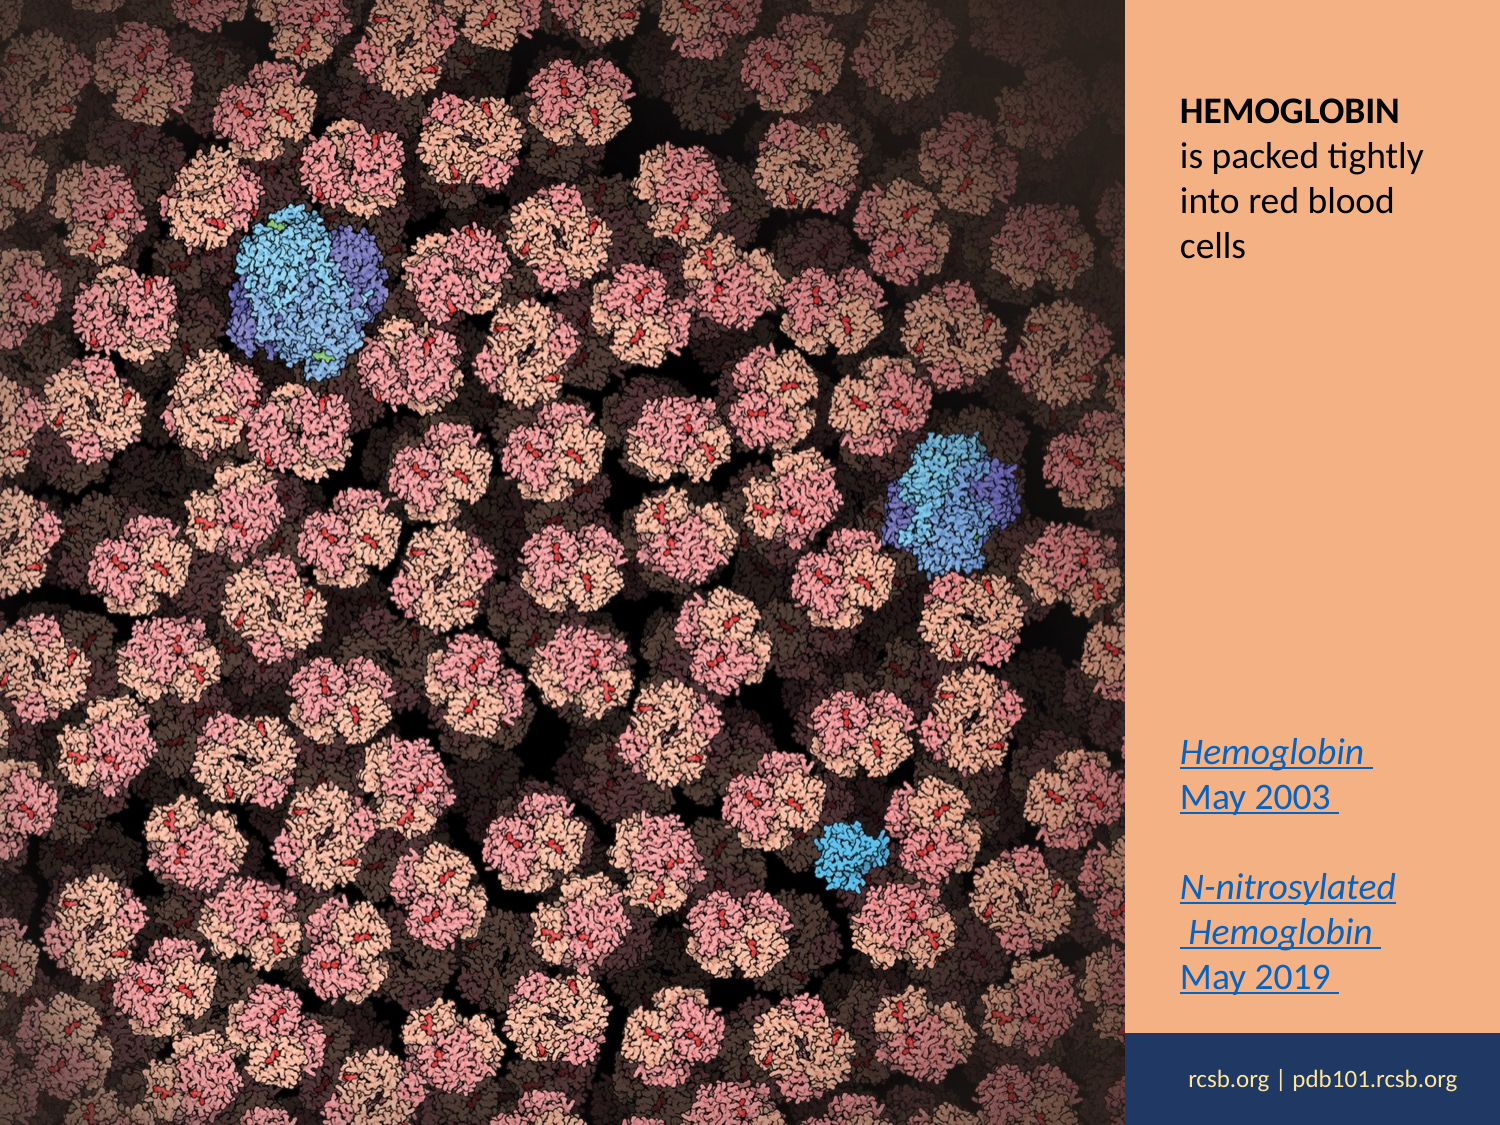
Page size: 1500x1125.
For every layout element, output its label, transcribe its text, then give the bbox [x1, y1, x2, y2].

text_box Hemoglobin May 2003 N-nitrosylated Hemoglobin May 2019 [1165, 719, 1456, 1050]
text_box [1125, 0, 1500, 1034]
text_box HEMOGLOBIN is packed tightly into red blood cells [1165, 78, 1466, 274]
picture [0, 0, 1125, 1125]
